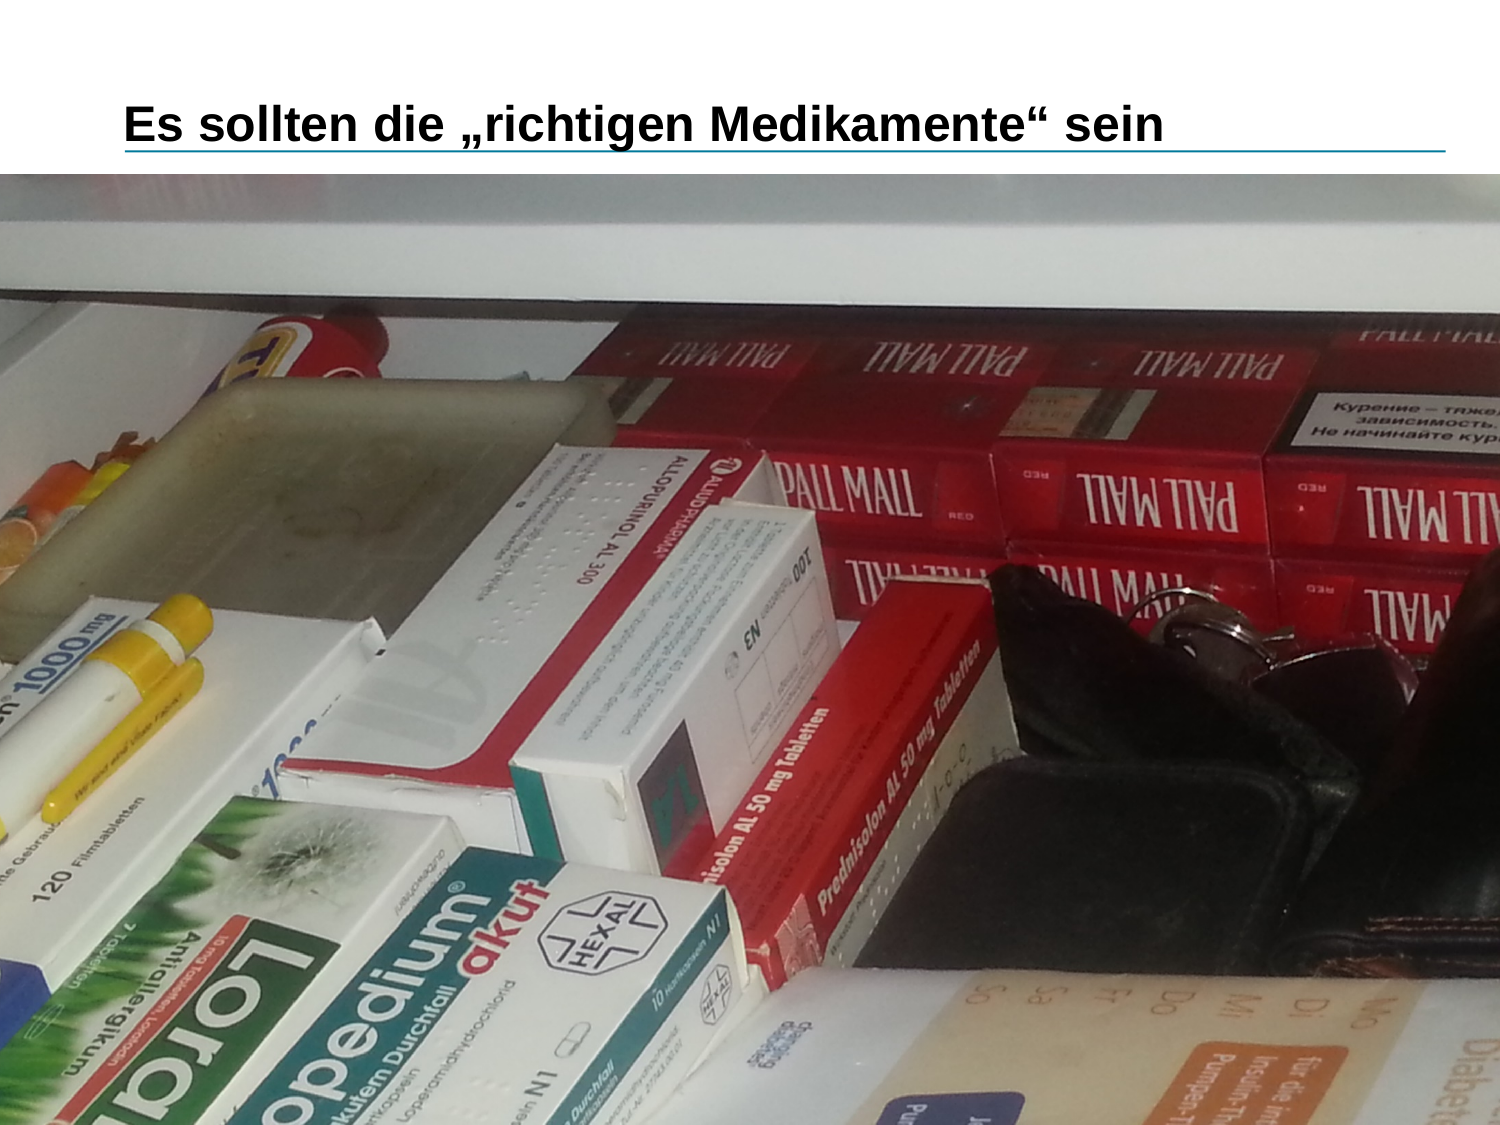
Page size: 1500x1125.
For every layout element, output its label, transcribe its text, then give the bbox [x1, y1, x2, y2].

title Es sollten die „richtigen Medikamente“ sein [123, 38, 1364, 152]
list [0, 174, 1500, 1125]
